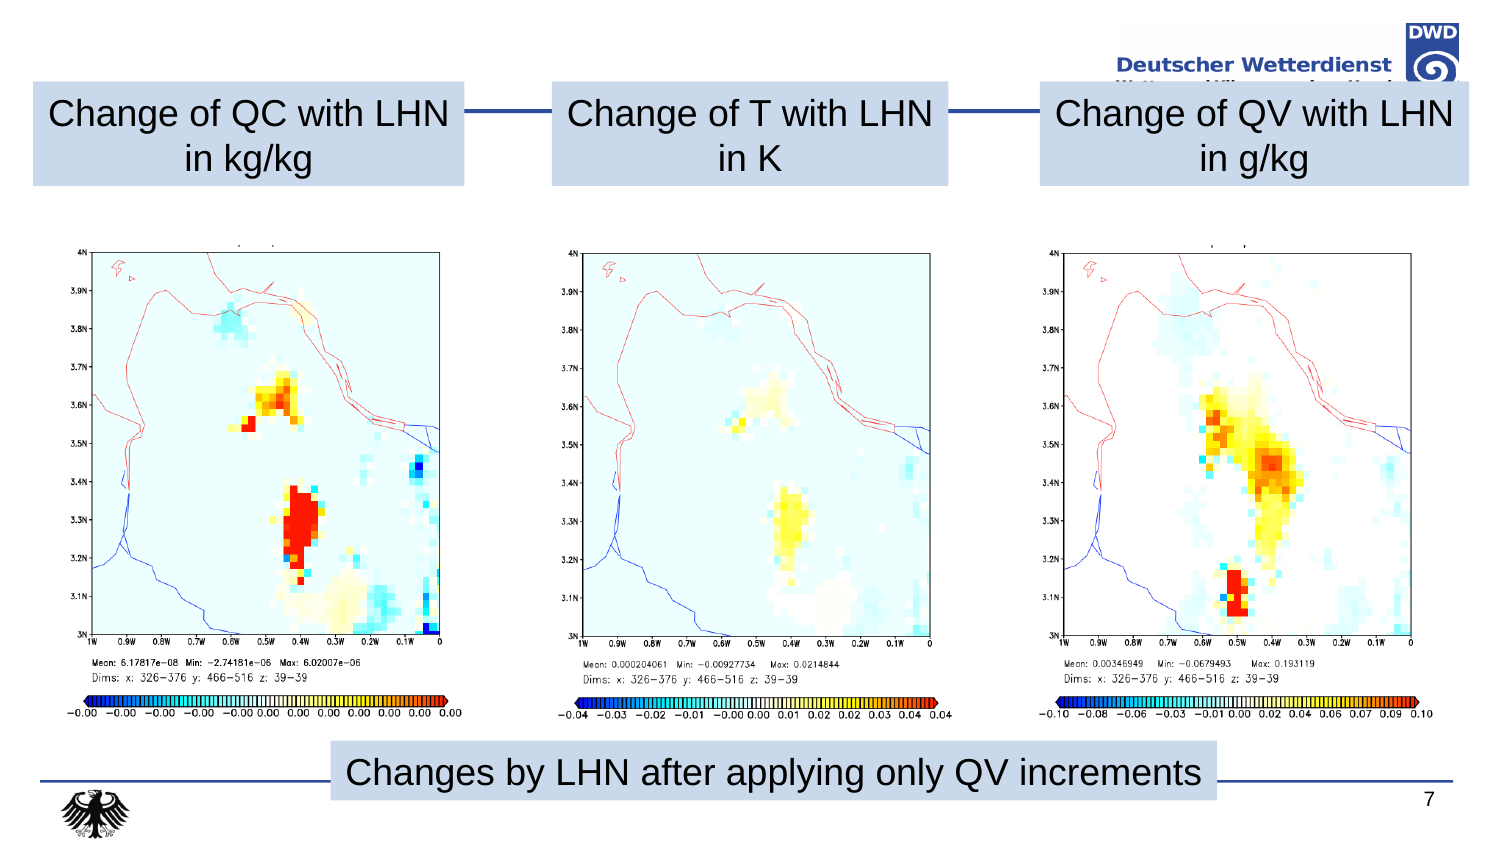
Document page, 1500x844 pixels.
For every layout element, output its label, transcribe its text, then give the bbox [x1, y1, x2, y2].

picture [528, 247, 984, 759]
text_box Change of T with LHN in K [551, 81, 949, 186]
text_box Change of QC with LHN in kg/kg [33, 81, 465, 187]
picture [38, 245, 493, 758]
text_box Change of QV with LHN in g/kg [1039, 81, 1470, 186]
picture [1009, 245, 1465, 758]
slide_number 7 [1358, 785, 1436, 812]
text_box Changes by LHN after applying only QV increments [330, 740, 1218, 801]
picture [1116, 23, 1459, 81]
picture [58, 788, 132, 840]
